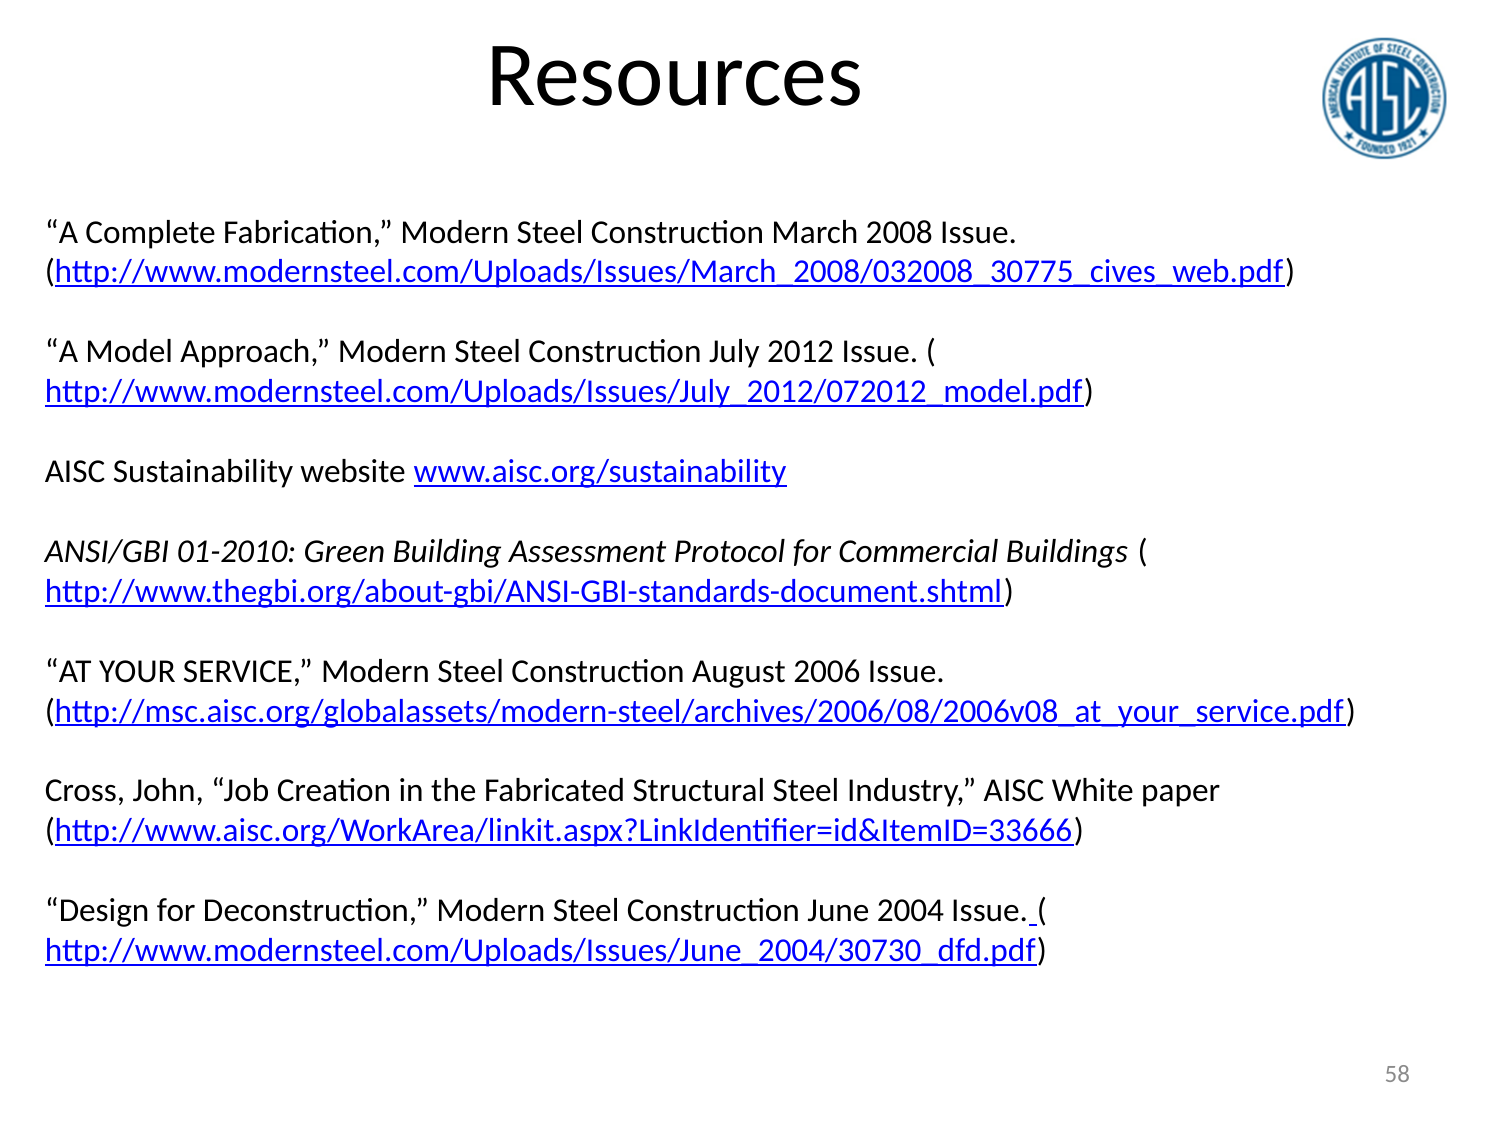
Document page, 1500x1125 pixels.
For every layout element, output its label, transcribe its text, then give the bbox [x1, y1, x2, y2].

slide_number 58 [1074, 1056, 1425, 1103]
title Resources [0, 0, 1350, 138]
picture [1299, 24, 1473, 179]
text_box “A Complete Fabrication,” Modern Steel Construction March 2008 Issue. (http://www.modernsteel.com/Uploads/Issues/March_2008/032008_30775_cives_web.pdf) “A Model Approach,” Modern Steel Construction July 2012 Issue. (http://www.modernsteel.com/Uploads/Issues/July_2012/072012_model.pdf) AISC Sustainability website www.aisc.org/sustainability ANSI/GBI 01-2010: Green Building Assessment Protocol for Commercial Buildings (http://www.thegbi.org/about-gbi/ANSI-GBI-standards-document.shtml) “AT YOUR SERVICE,” Modern Steel Construction August 2006 Issue. (http://msc.aisc.org/globalassets/modern-steel/archives/2006/08/2006v08_at_your_service.pdf) Cross, John, “Job Creation in the Fabricated Structural Steel Industry,” AISC White paper (http://www.aisc.org/WorkArea/linkit.aspx?LinkIdentifier=id&ItemID=33666) “Design for Deconstruction,” Modern Steel Construction June 2004 Issue. (http://www.modernsteel.com/Uploads/Issues/June_2004/30730_dfd.pdf) [29, 162, 1443, 1056]
